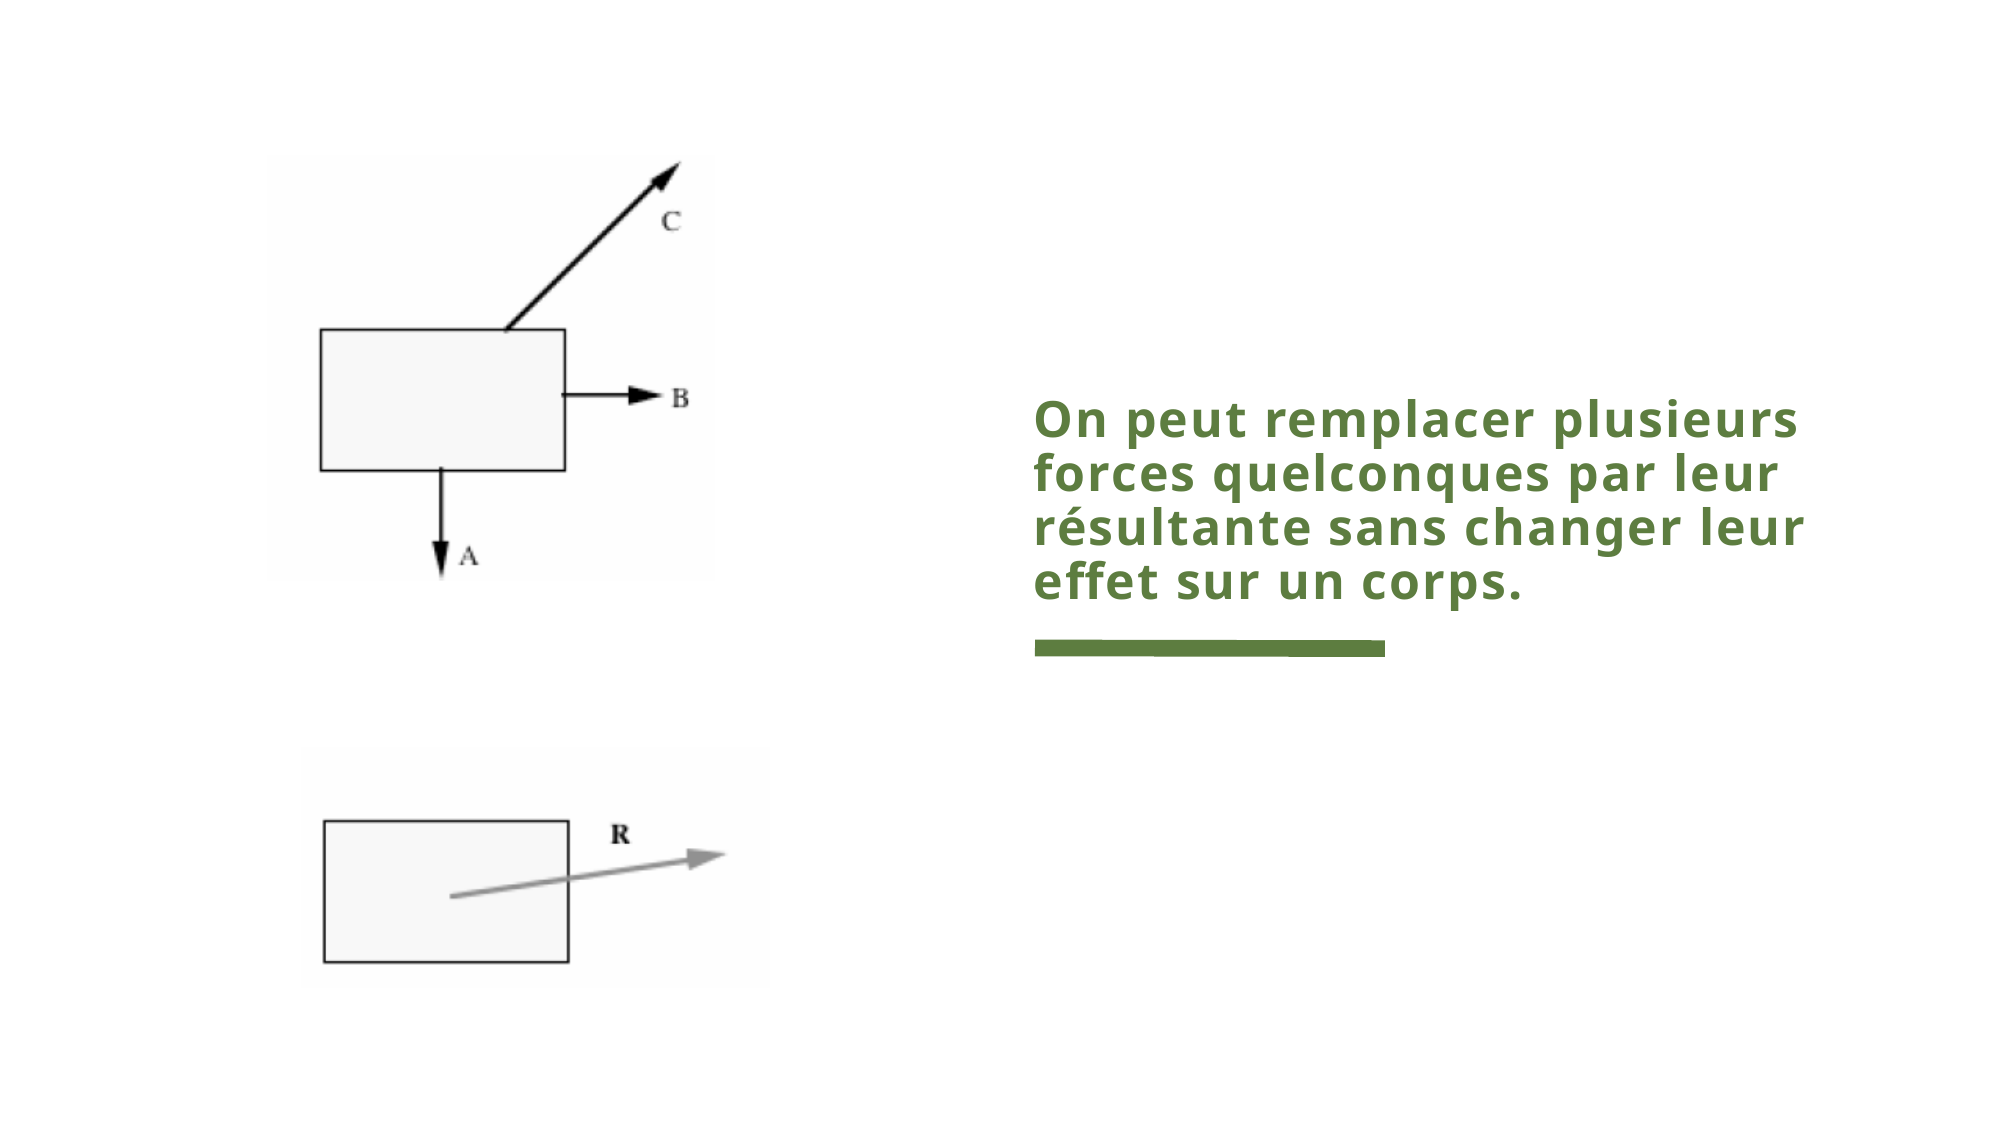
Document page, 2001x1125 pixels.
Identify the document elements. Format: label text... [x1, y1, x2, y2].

title On peut remplacer plusieurs forces quelconques par leur résultante sans changer leur effet sur un corps. [1033, 70, 1934, 611]
picture [0, 0, 950, 1125]
